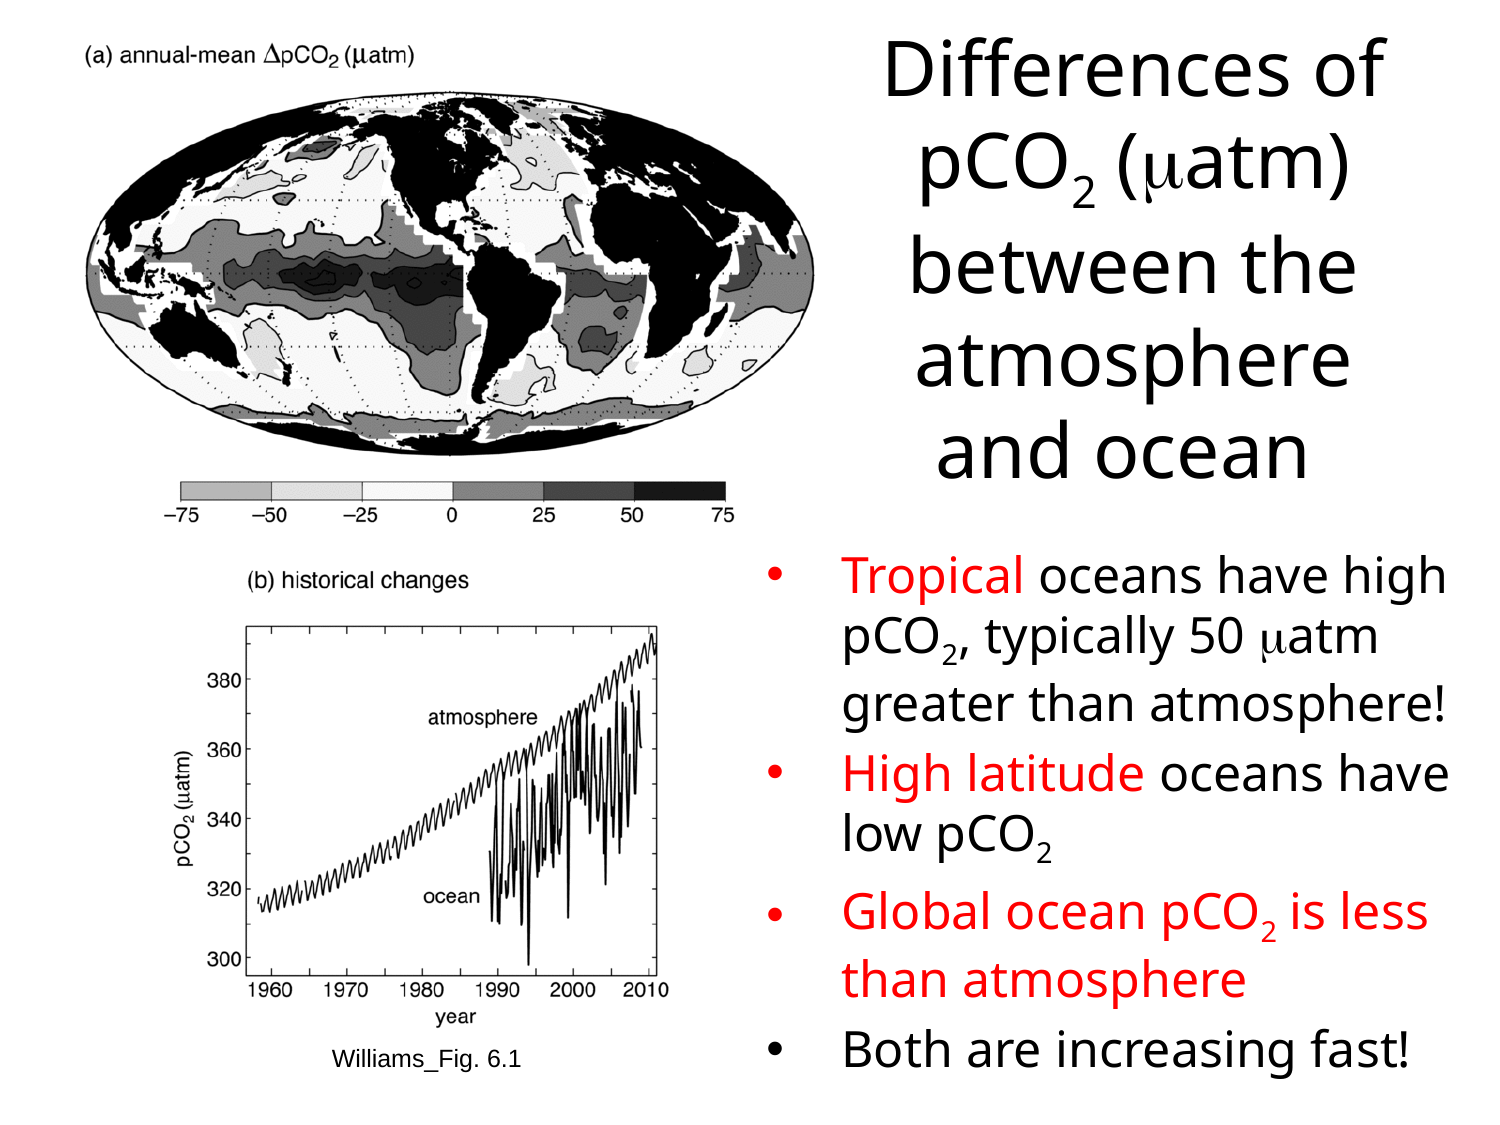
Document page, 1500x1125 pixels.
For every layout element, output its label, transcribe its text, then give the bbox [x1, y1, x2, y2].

text_box Tropical oceans have high pCO2, typically 50 matm greater than atmosphere! High latitude oceans have low pCO2 Global ocean pCO2 is less than atmosphere Both are increasing fast! [751, 535, 1481, 1107]
text_box Williams_Fig. 6.1 [127, 1041, 727, 1081]
text_box Differences of pCO2 (matm) between the atmosphere and ocean [842, 9, 1425, 505]
picture [83, 37, 817, 1033]
